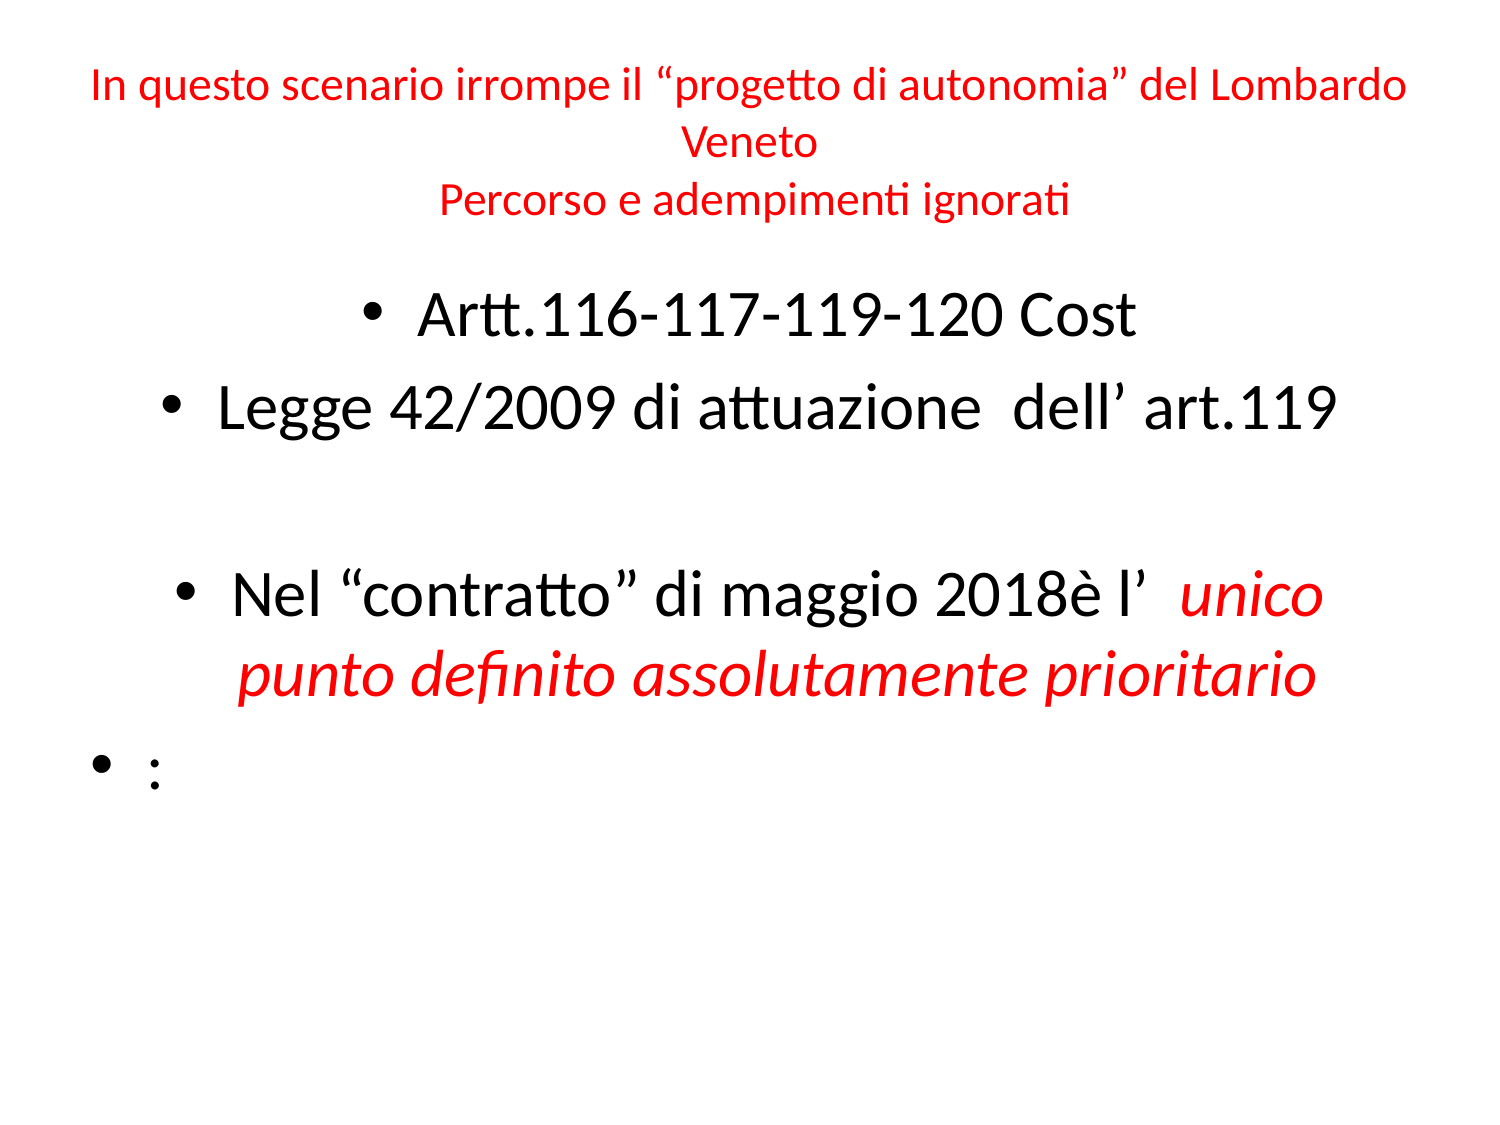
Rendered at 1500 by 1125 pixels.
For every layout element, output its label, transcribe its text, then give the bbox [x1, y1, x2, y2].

title In questo scenario irrompe il “progetto di autonomia” del Lombardo Veneto Percorso e adempimenti ignorati [75, 45, 1425, 233]
list Artt.116-117-119-120 Cost Legge 42/2009 di attuazione dell’ art.119 Nel “contratto” di maggio 2018è l’ unico punto definito assolutamente prioritario : [75, 262, 1425, 1005]
